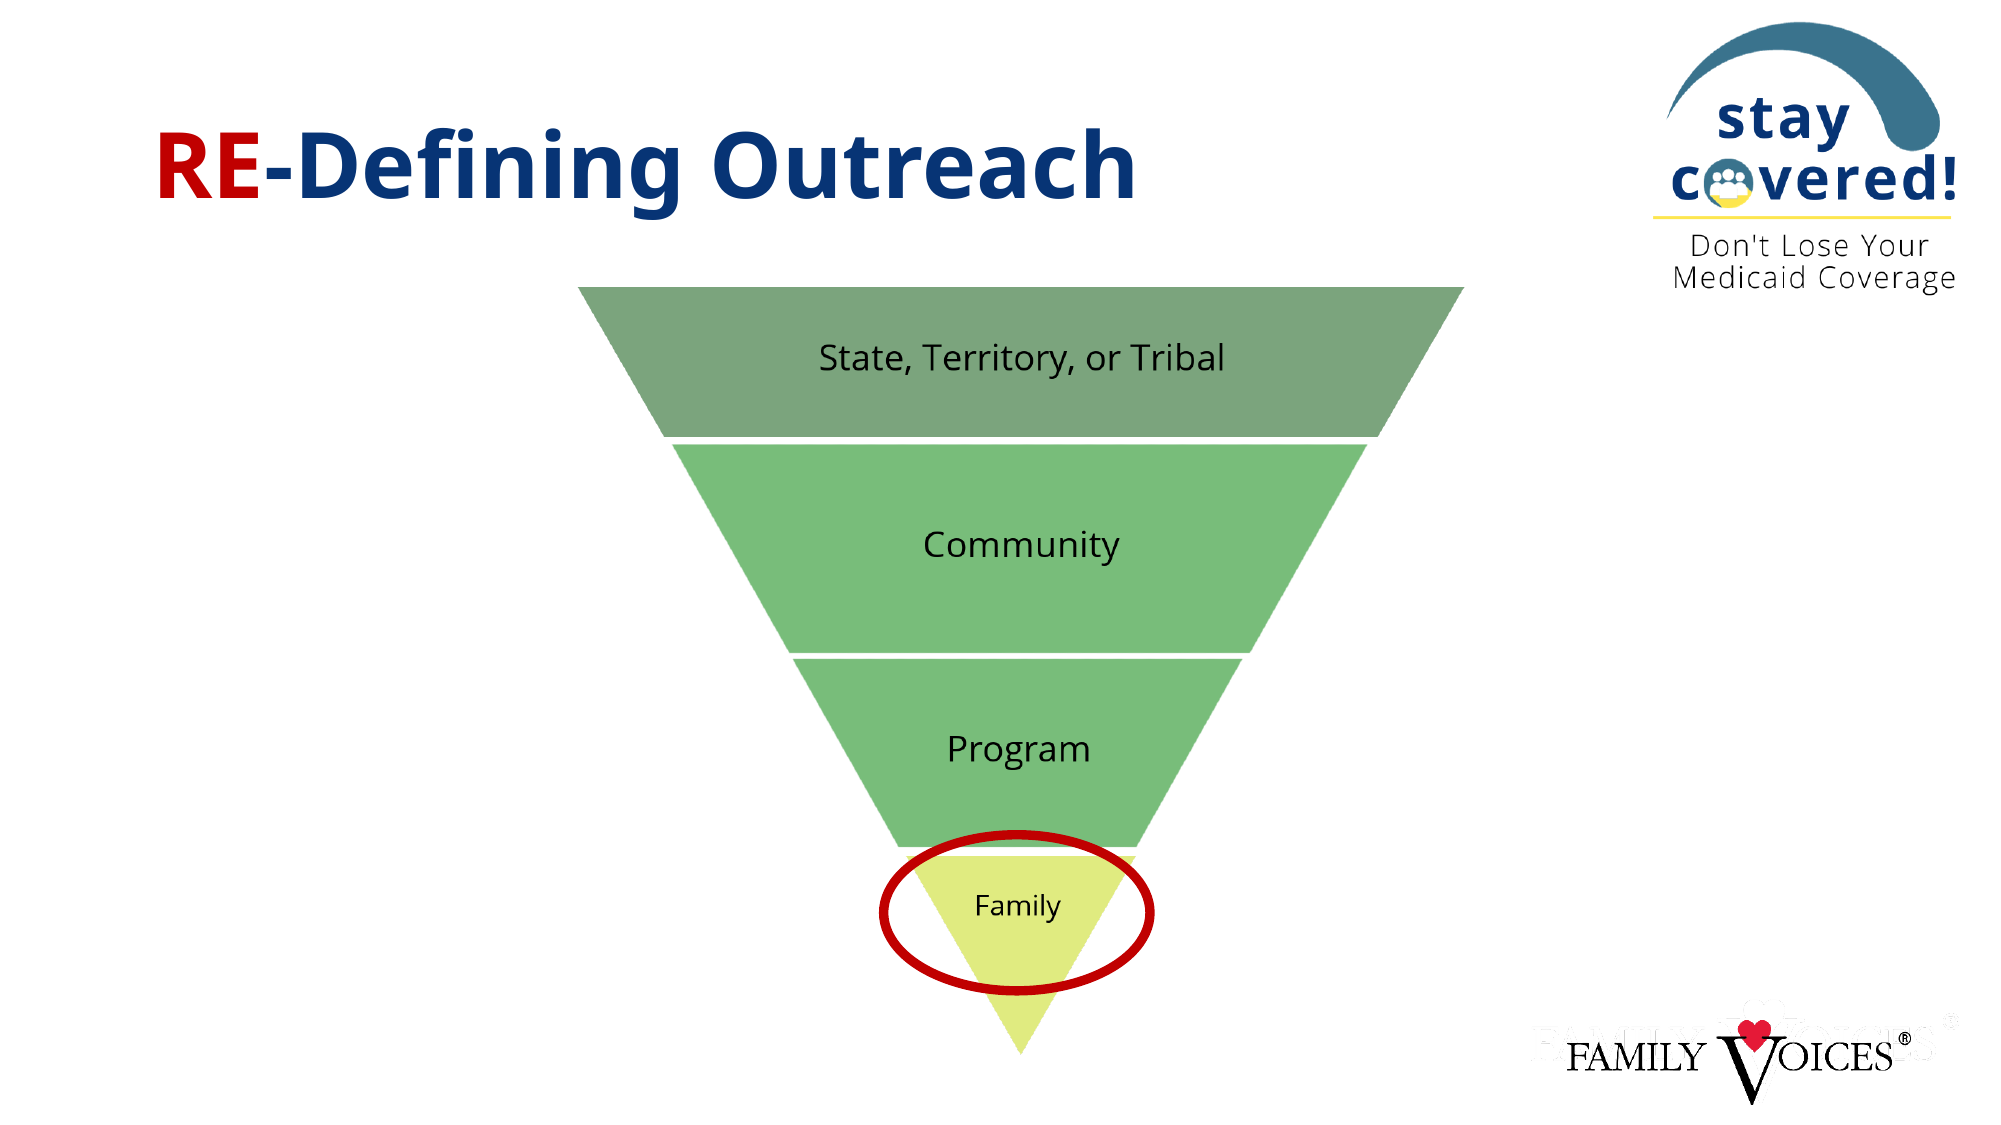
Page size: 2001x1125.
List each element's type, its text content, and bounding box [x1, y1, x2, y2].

title RE-Defining Outreach [137, 59, 1570, 278]
picture [370, 16, 1965, 1105]
